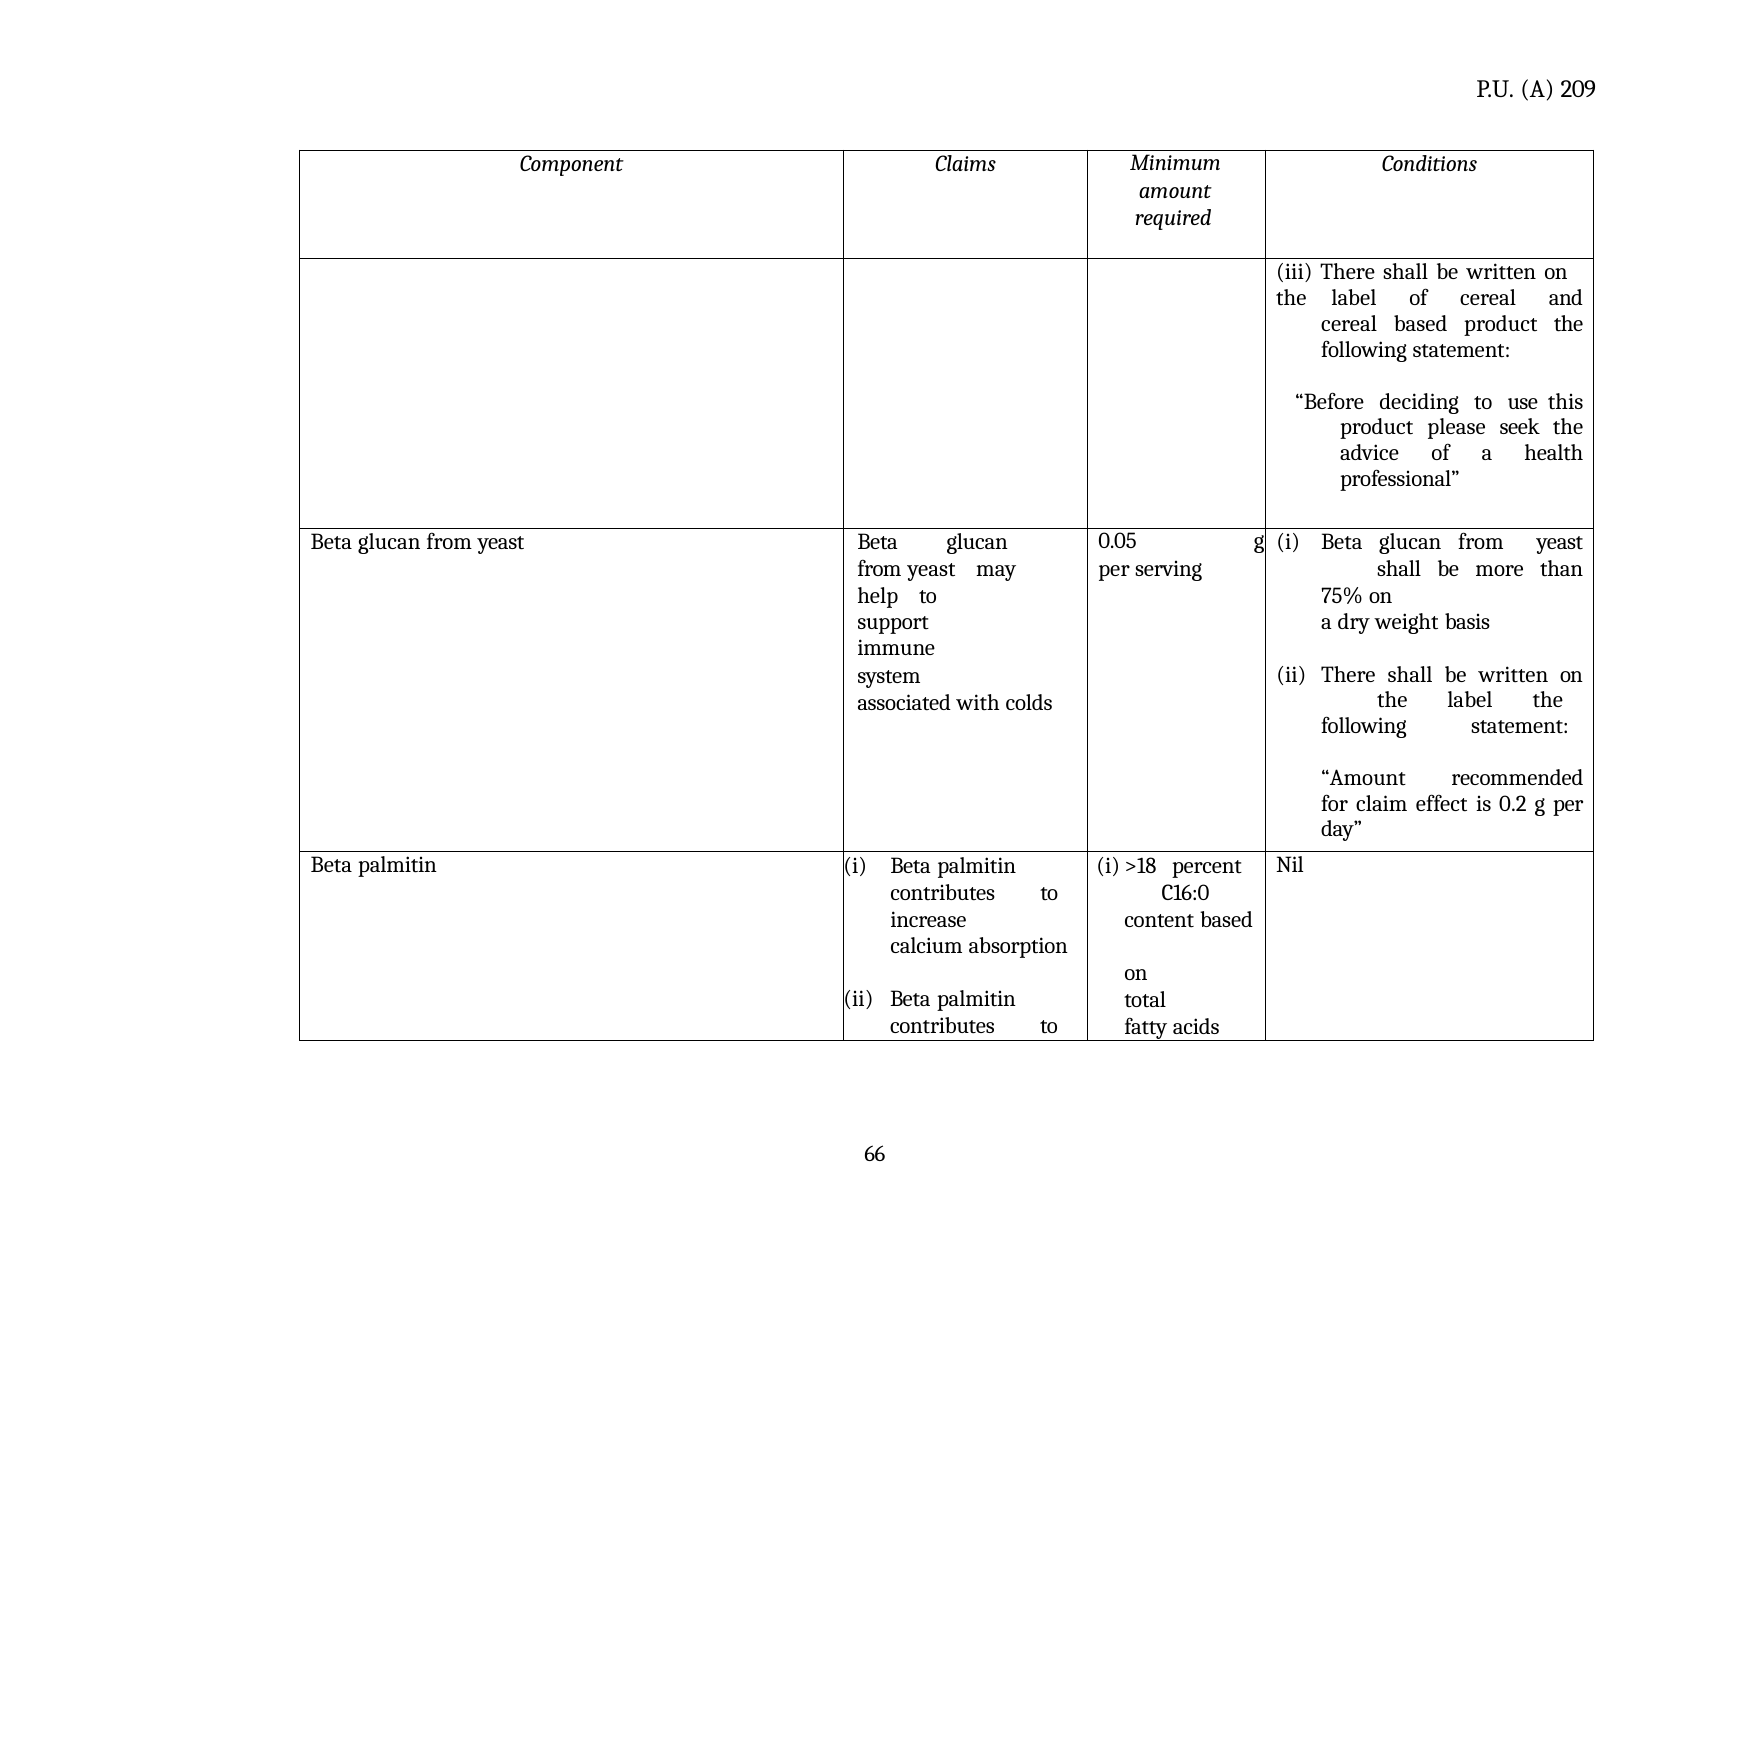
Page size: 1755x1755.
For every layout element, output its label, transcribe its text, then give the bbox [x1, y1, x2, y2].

table_cell Beta glucan from yeast shall be more than 75% on a dry weight basis There shall be written on the label the following statement: “Amount recommended for claim effect is 0.2 g per day” [1266, 529, 1593, 851]
table_header Minimum amount required [1088, 151, 1265, 258]
table_cell Beta glucan from yeast may help to support immune system associated with colds [844, 529, 1087, 851]
table_cell [300, 259, 843, 528]
table_cell >18 percent C16:0 content based on total fatty acids [1088, 852, 1265, 1040]
table_header Conditions [1266, 151, 1593, 258]
table_cell [844, 259, 1087, 528]
table_cell Beta palmitin [300, 852, 843, 1040]
table_cell (iii) There shall be written on the label of cereal and cereal based product the following statement: “Before deciding to use this product please seek the advice of a health professional” [1266, 259, 1593, 528]
table_cell Beta palmitin contributes to increase calcium absorption Beta palmitin contributes to [844, 852, 1087, 1040]
text_box P.U. (A) 209 [1474, 70, 1607, 103]
table_cell Nil [1266, 852, 1593, 1040]
table_header Claims [844, 151, 1087, 258]
table_cell 0.05 g per serving [1088, 529, 1265, 851]
slide_number 65 [856, 1119, 899, 1755]
table_cell Beta glucan from yeast [300, 529, 843, 851]
table_header Component [300, 151, 843, 258]
table_cell [1088, 259, 1265, 528]
